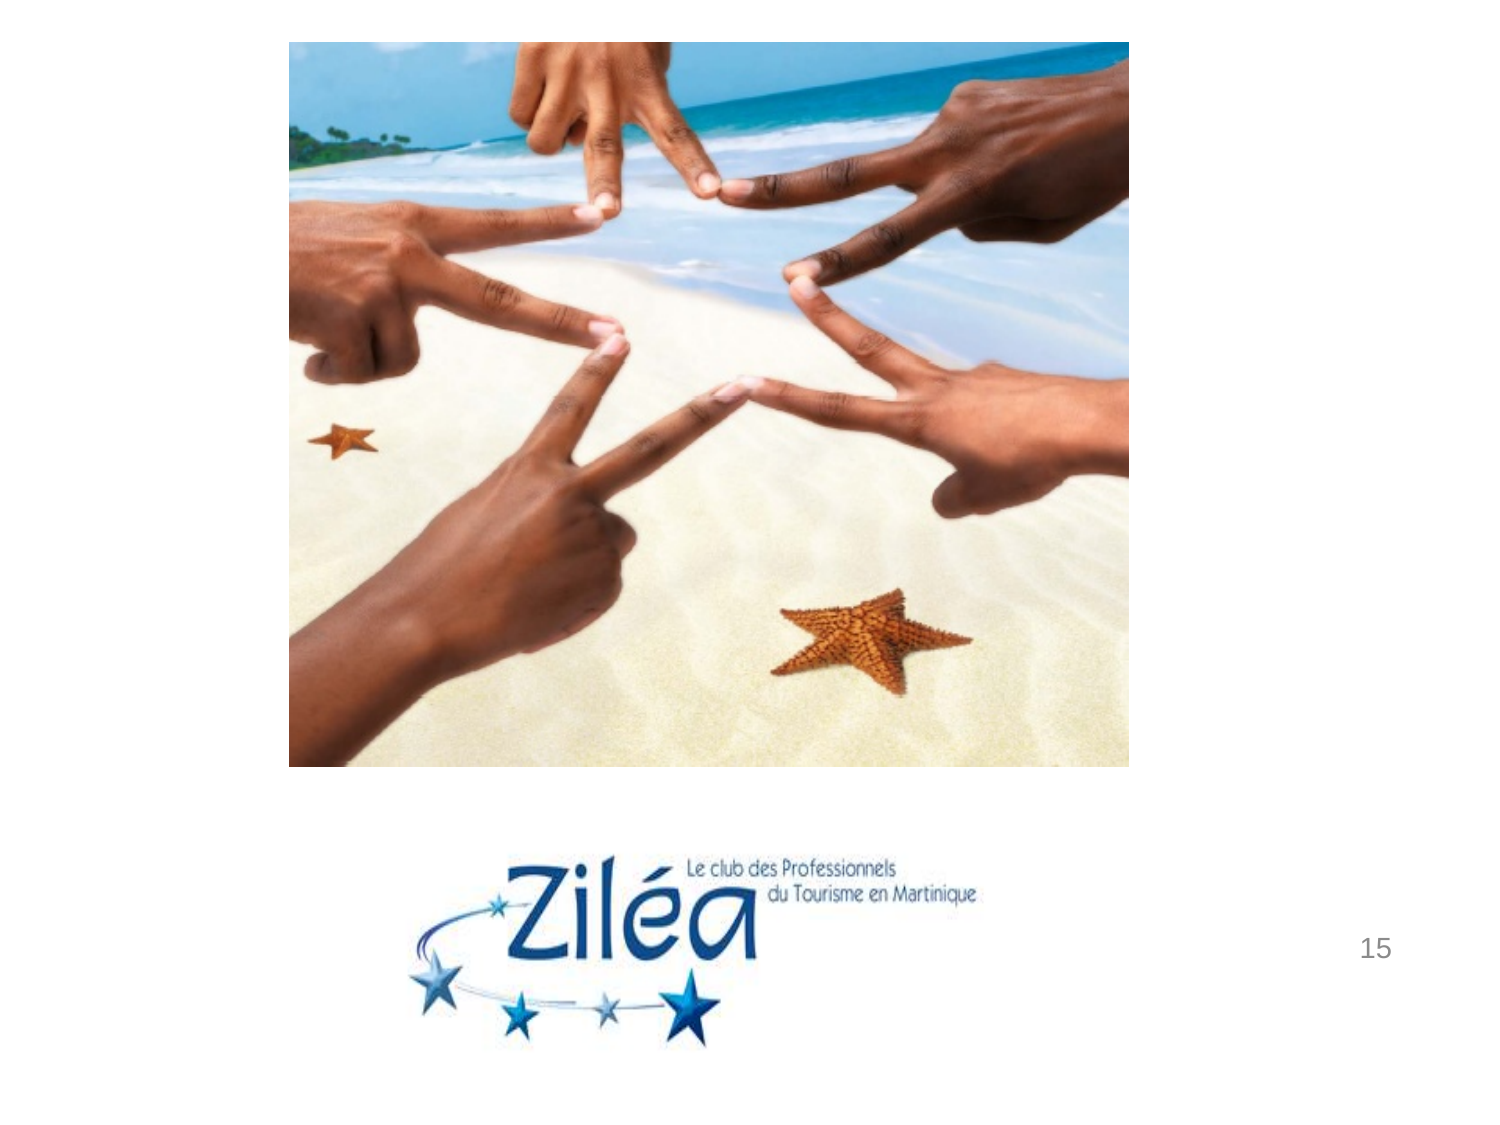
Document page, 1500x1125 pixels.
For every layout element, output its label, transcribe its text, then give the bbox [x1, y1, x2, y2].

picture [288, 42, 1129, 767]
slide_number 15 [1057, 916, 1408, 977]
picture [383, 822, 1002, 1071]
